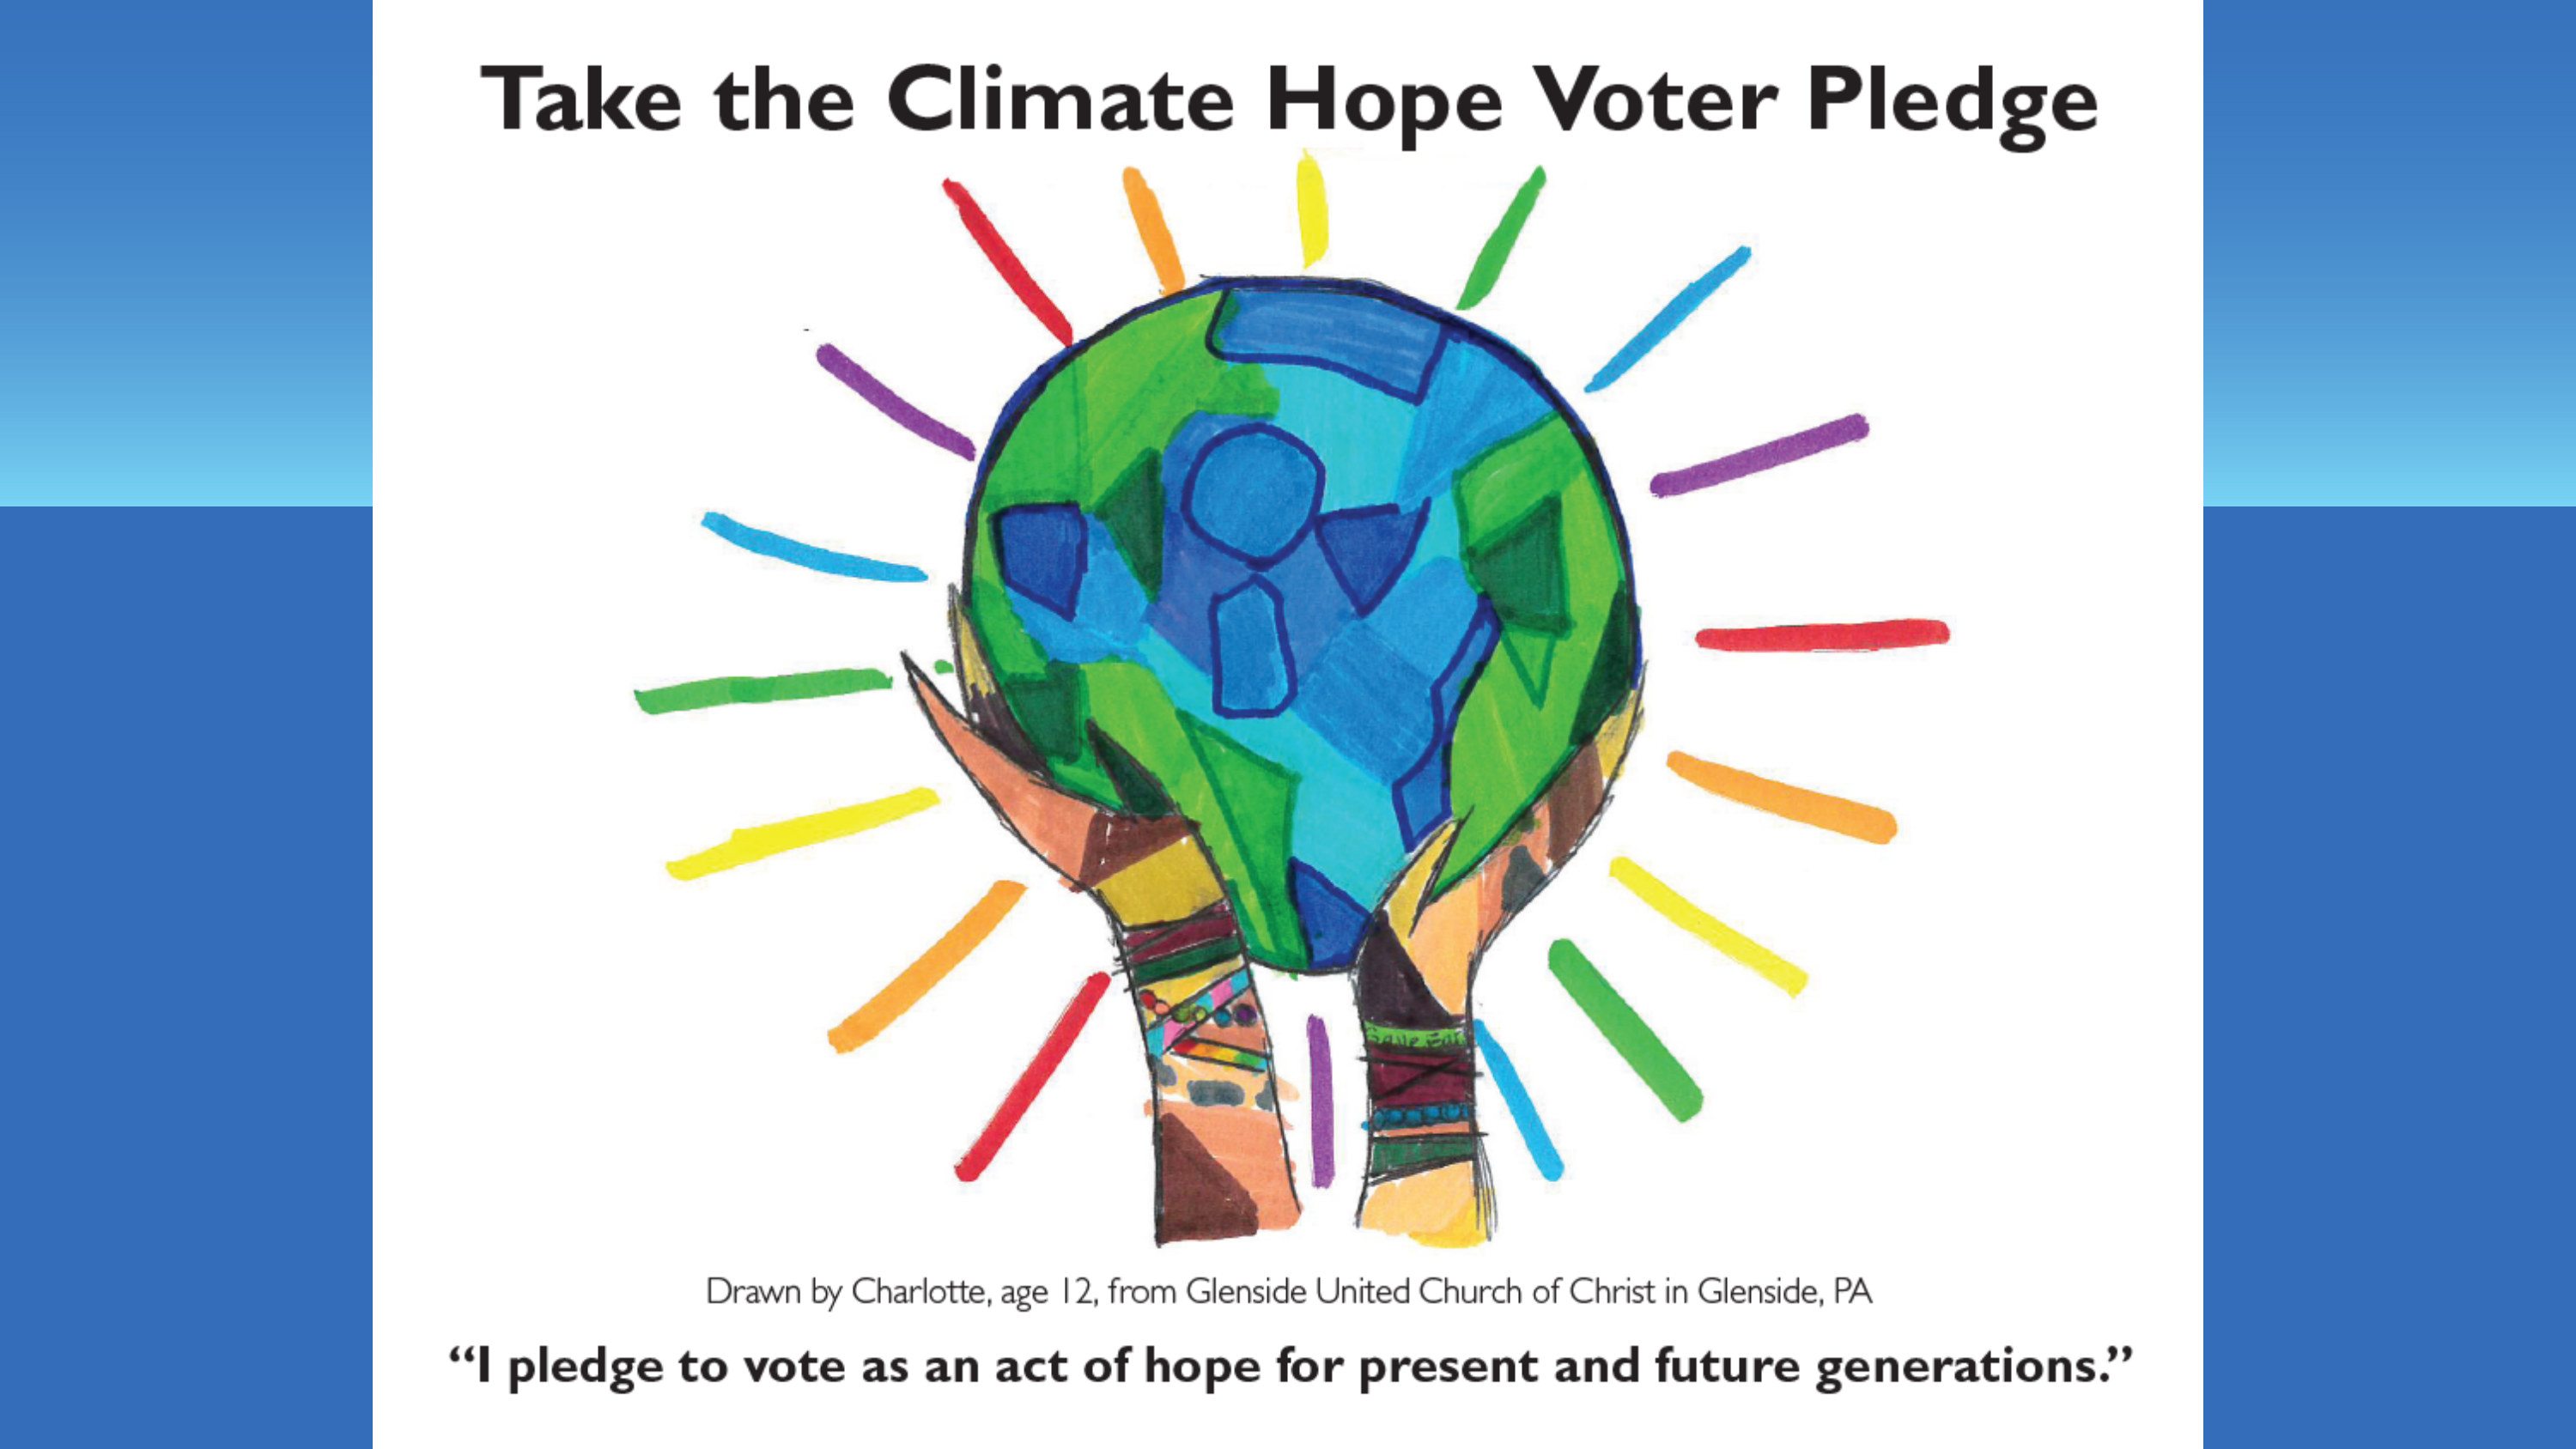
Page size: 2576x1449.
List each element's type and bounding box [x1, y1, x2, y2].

text_box [0, 0, 373, 506]
text_box [373, 0, 2203, 1449]
text_box [2203, 0, 2576, 506]
